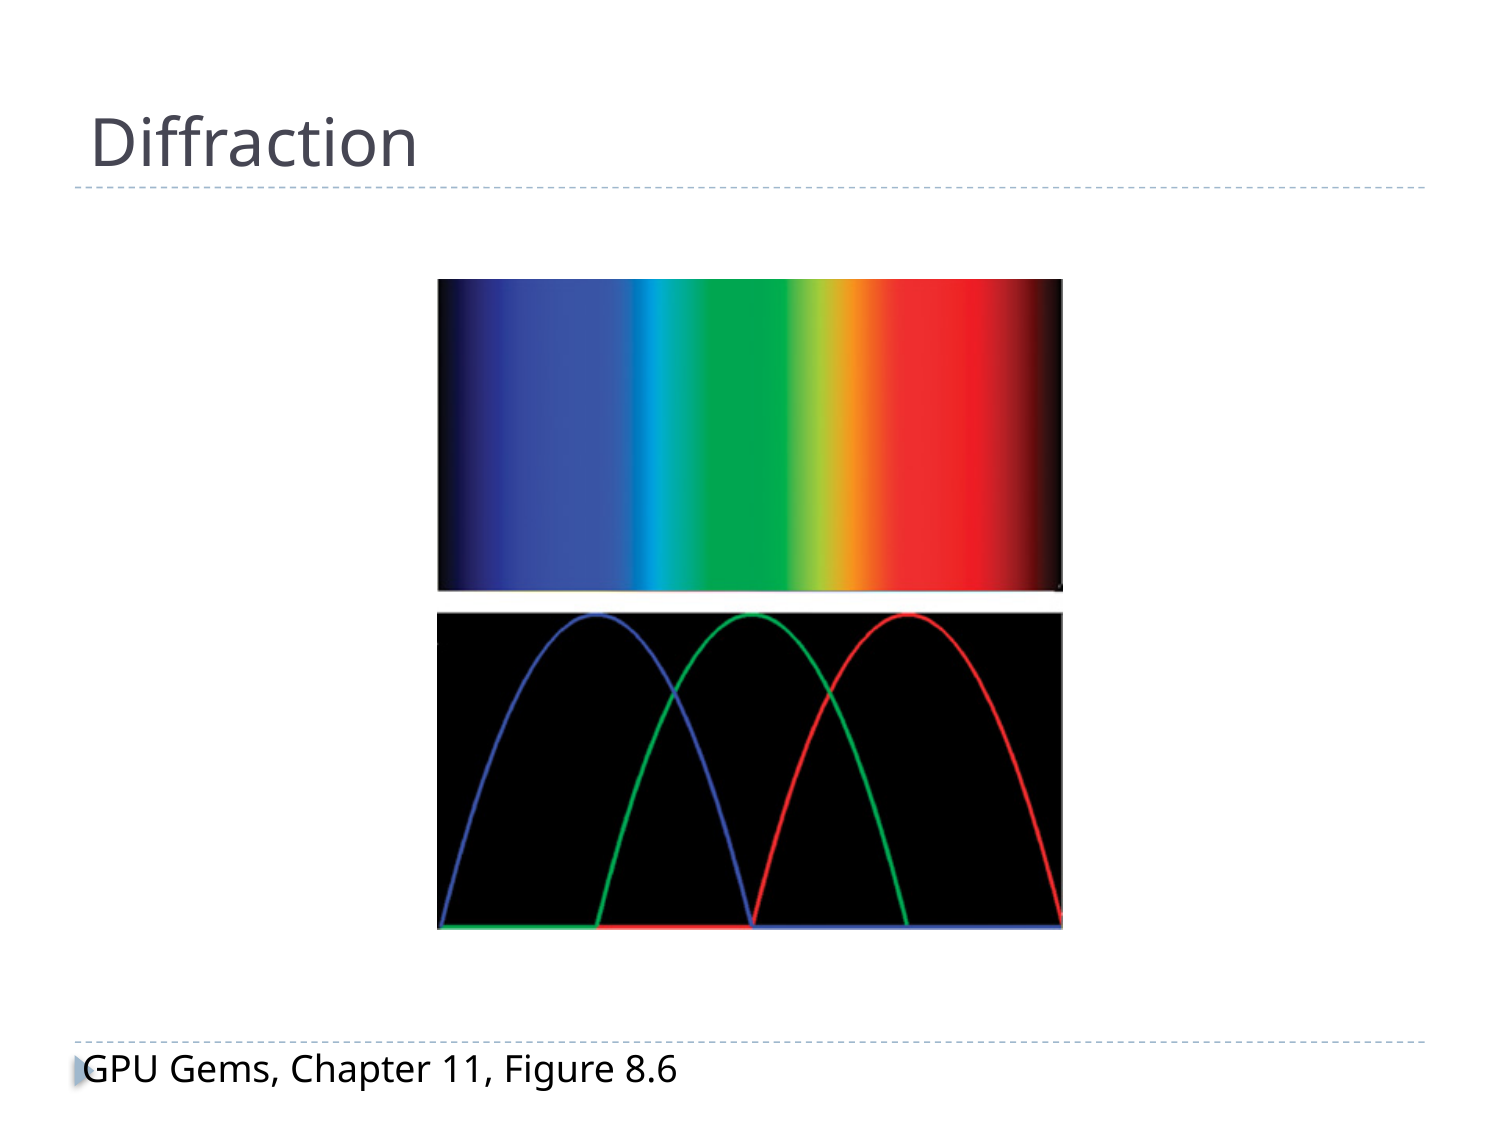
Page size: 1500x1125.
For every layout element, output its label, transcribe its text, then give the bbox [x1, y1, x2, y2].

title Diffraction [75, 24, 1425, 188]
text_box GPU Gems, Chapter 11, Figure 8.6 [67, 1037, 694, 1098]
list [437, 279, 1063, 931]
